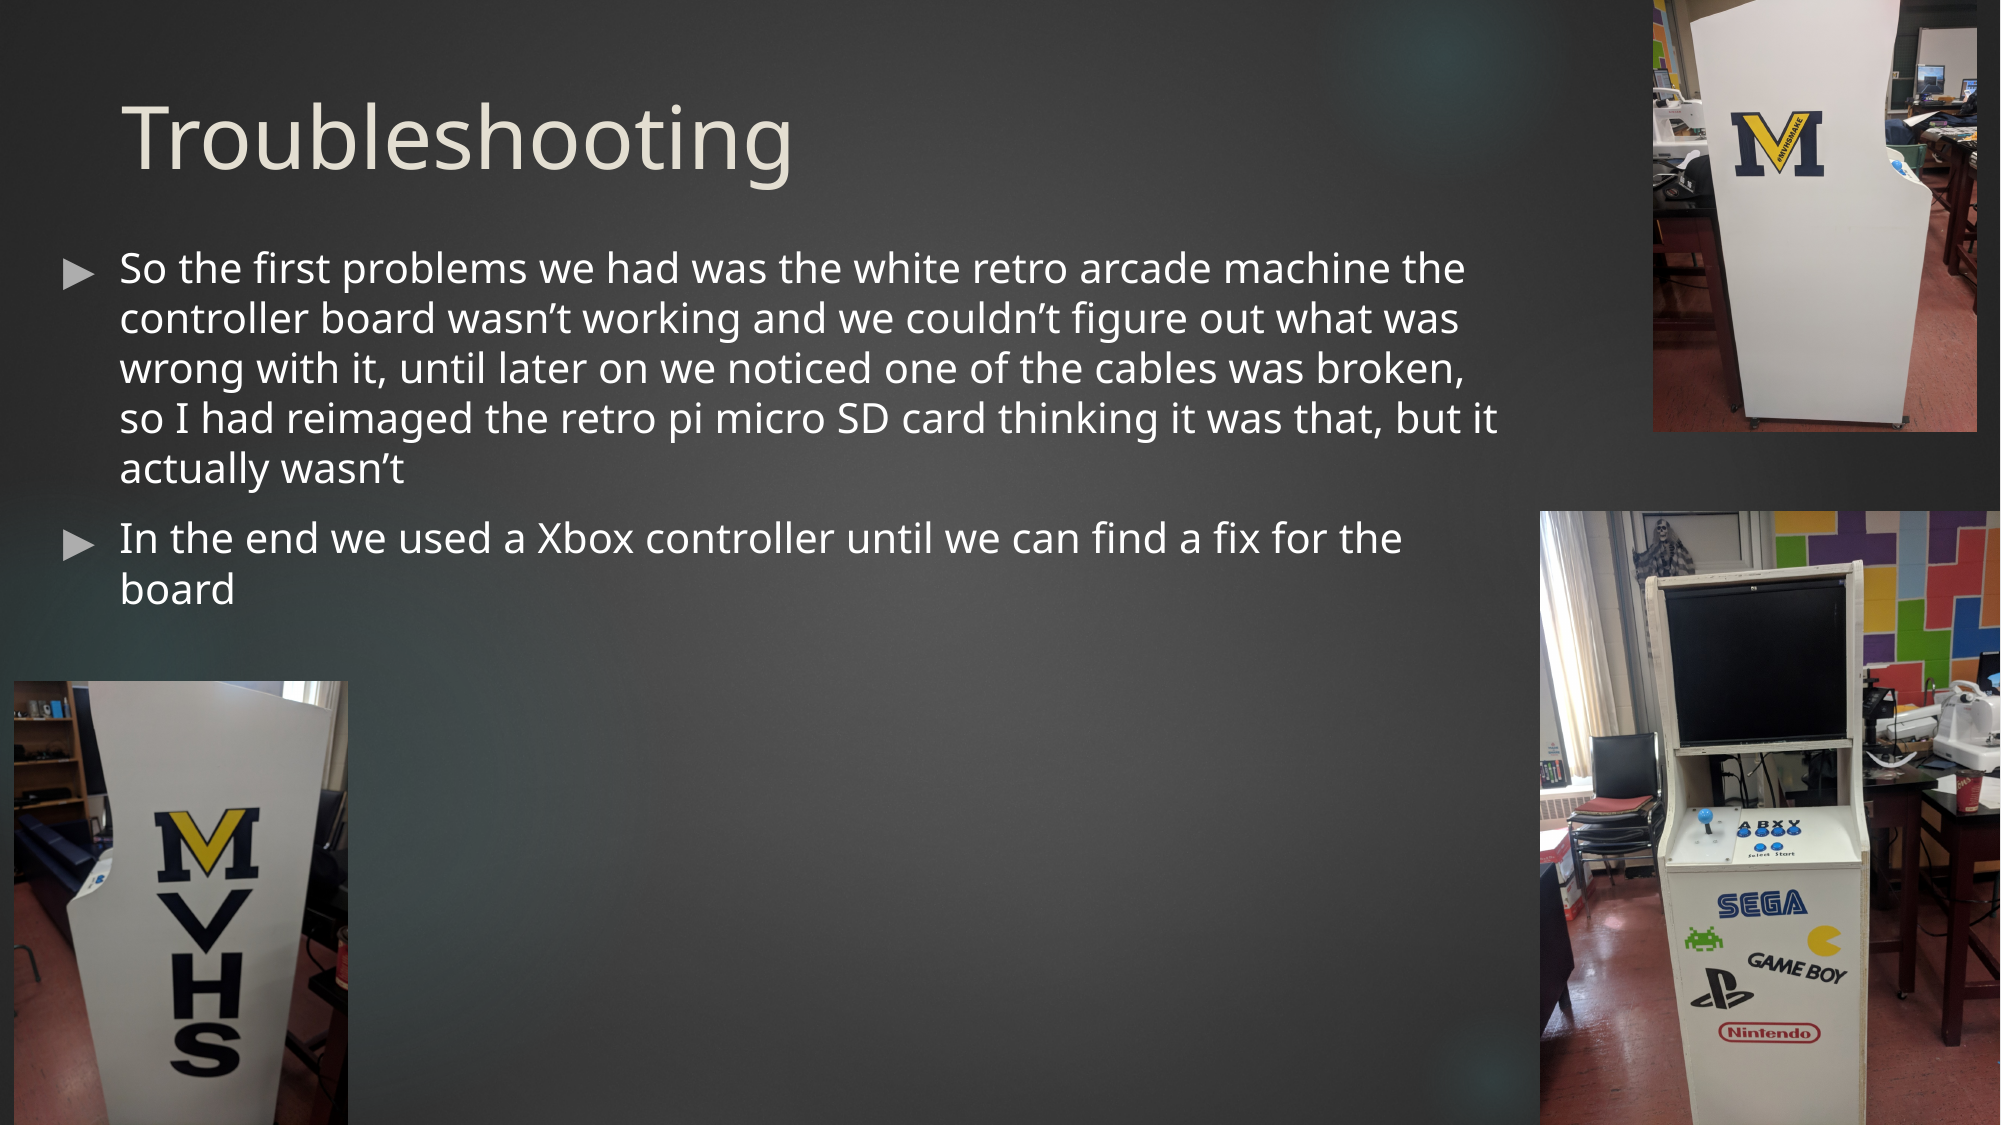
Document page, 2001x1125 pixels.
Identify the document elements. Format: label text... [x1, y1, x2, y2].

title Troubleshooting [106, 74, 1647, 304]
list So the first problems we had was the white retro arcade machine the controller board wasn’t working and we couldn’t figure out what was wrong with it, until later on we noticed one of the cables was broken, so I had reimaged the retro pi micro SD card thinking it was that, but it actually wasn’t In the end we used a Xbox controller until we can find a fix for the board [48, 233, 1516, 923]
picture [0, 0, 2001, 1125]
